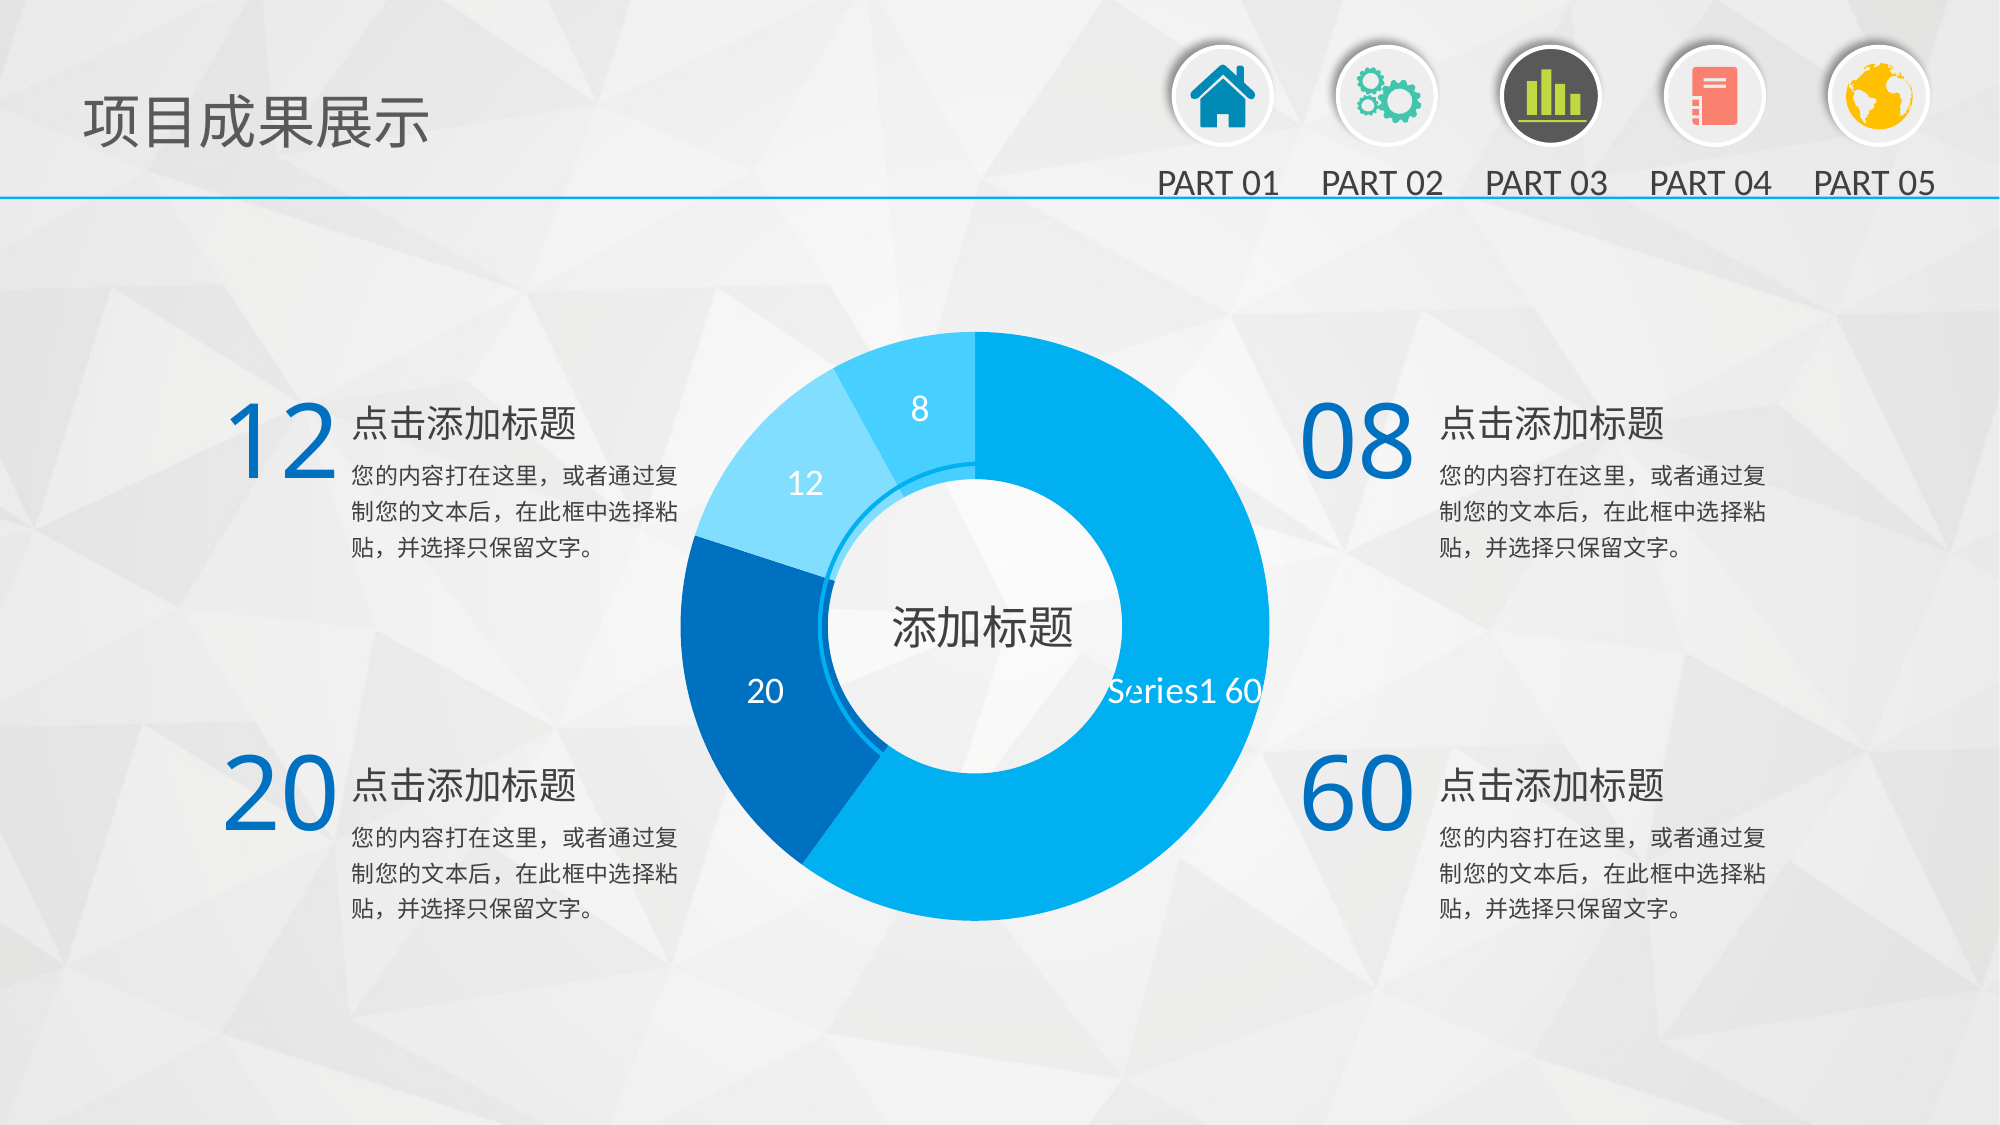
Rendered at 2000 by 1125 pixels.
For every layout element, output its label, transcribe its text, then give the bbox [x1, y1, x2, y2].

text_box 20 [207, 719, 355, 859]
text_box 您的内容打在这里，或者通过复制您的文本后，在此框中选择粘贴，并选择只保留文字。 [1425, 808, 1781, 930]
picture [0, 0, 2000, 196]
text_box 点击添加标题 [338, 739, 606, 807]
text_box 您的内容打在这里，或者通过复制您的文本后，在此框中选择粘贴，并选择只保留文字。 [338, 808, 662, 930]
text_box 08 [1302, 367, 1432, 507]
text_box 12 [207, 367, 355, 507]
text_box 您的内容打在这里，或者通过复制您的文本后，在此框中选择粘贴，并选择只保留文字。 [1425, 446, 1781, 568]
text_box 您的内容打在这里，或者通过复制您的文本后，在此框中选择粘贴，并选择只保留文字。 [338, 446, 662, 568]
text_box 60 [1302, 719, 1432, 859]
text_box 点击添加标题 [1426, 739, 1694, 807]
chart [667, 311, 1298, 941]
text_box 点击添加标题 [338, 377, 606, 445]
text_box 点击添加标题 [1426, 377, 1694, 445]
picture [0, 200, 2000, 1125]
